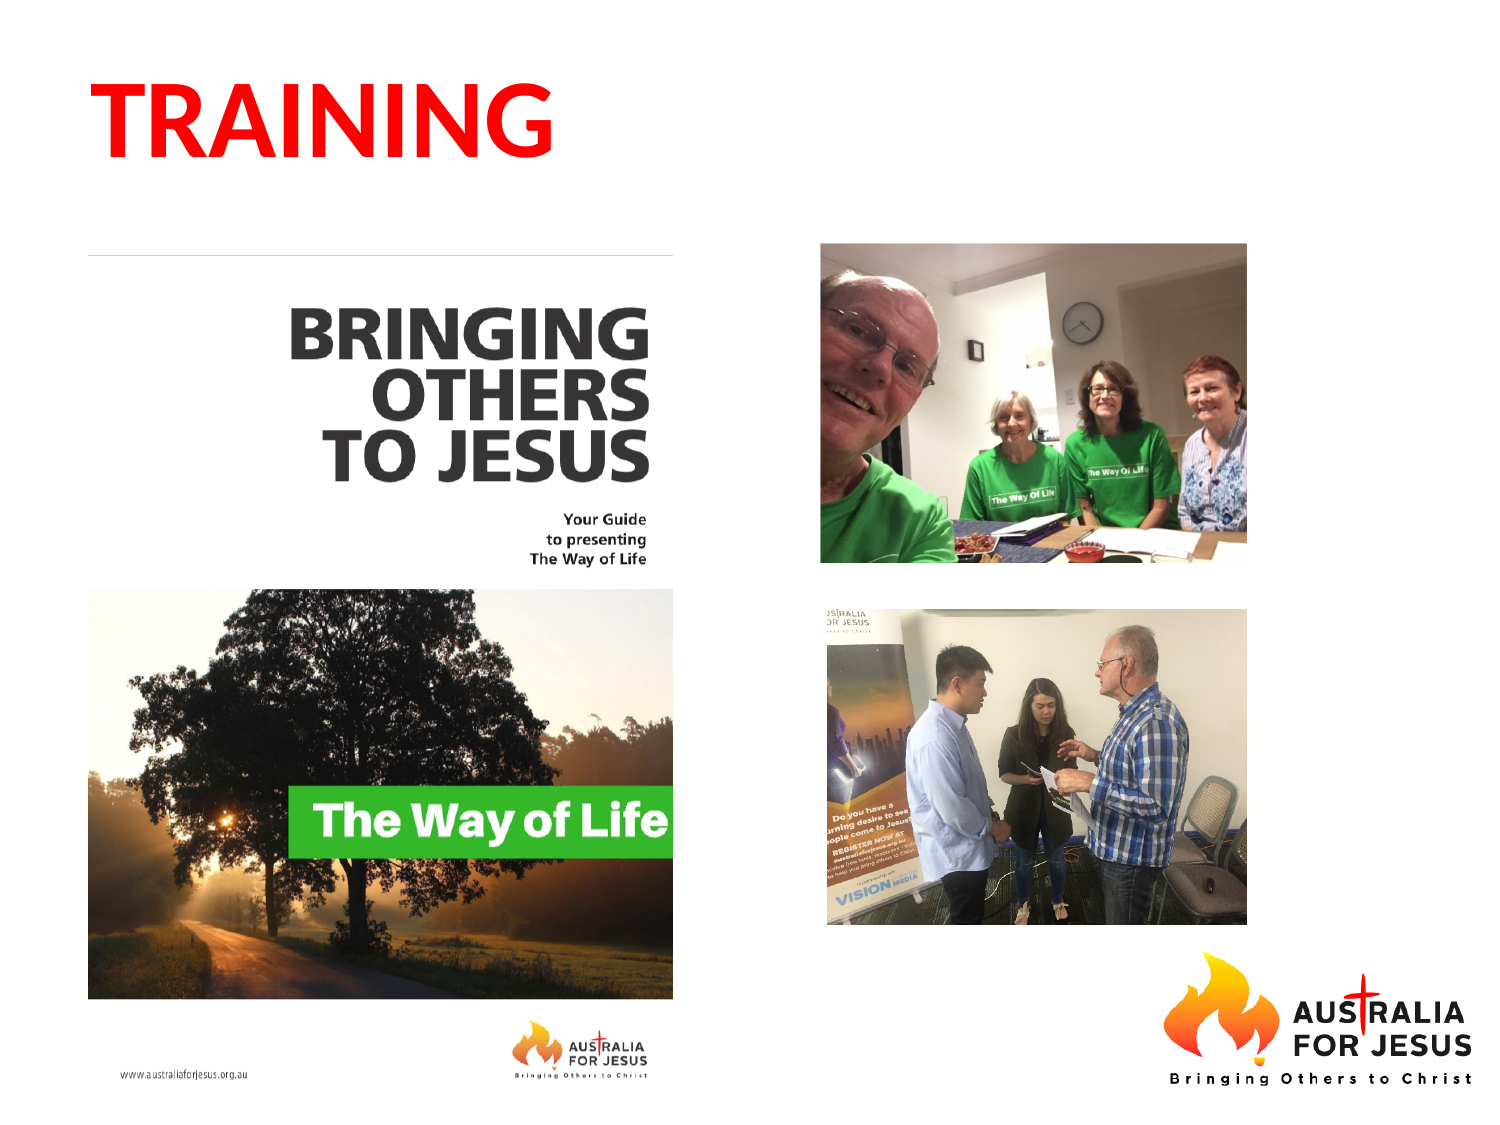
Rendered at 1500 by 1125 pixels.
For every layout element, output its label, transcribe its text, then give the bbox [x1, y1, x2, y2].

title TRAINING [75, 19, 1425, 207]
picture [827, 609, 1248, 925]
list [88, 255, 673, 1081]
picture [820, 243, 1247, 563]
picture [1163, 950, 1471, 1086]
